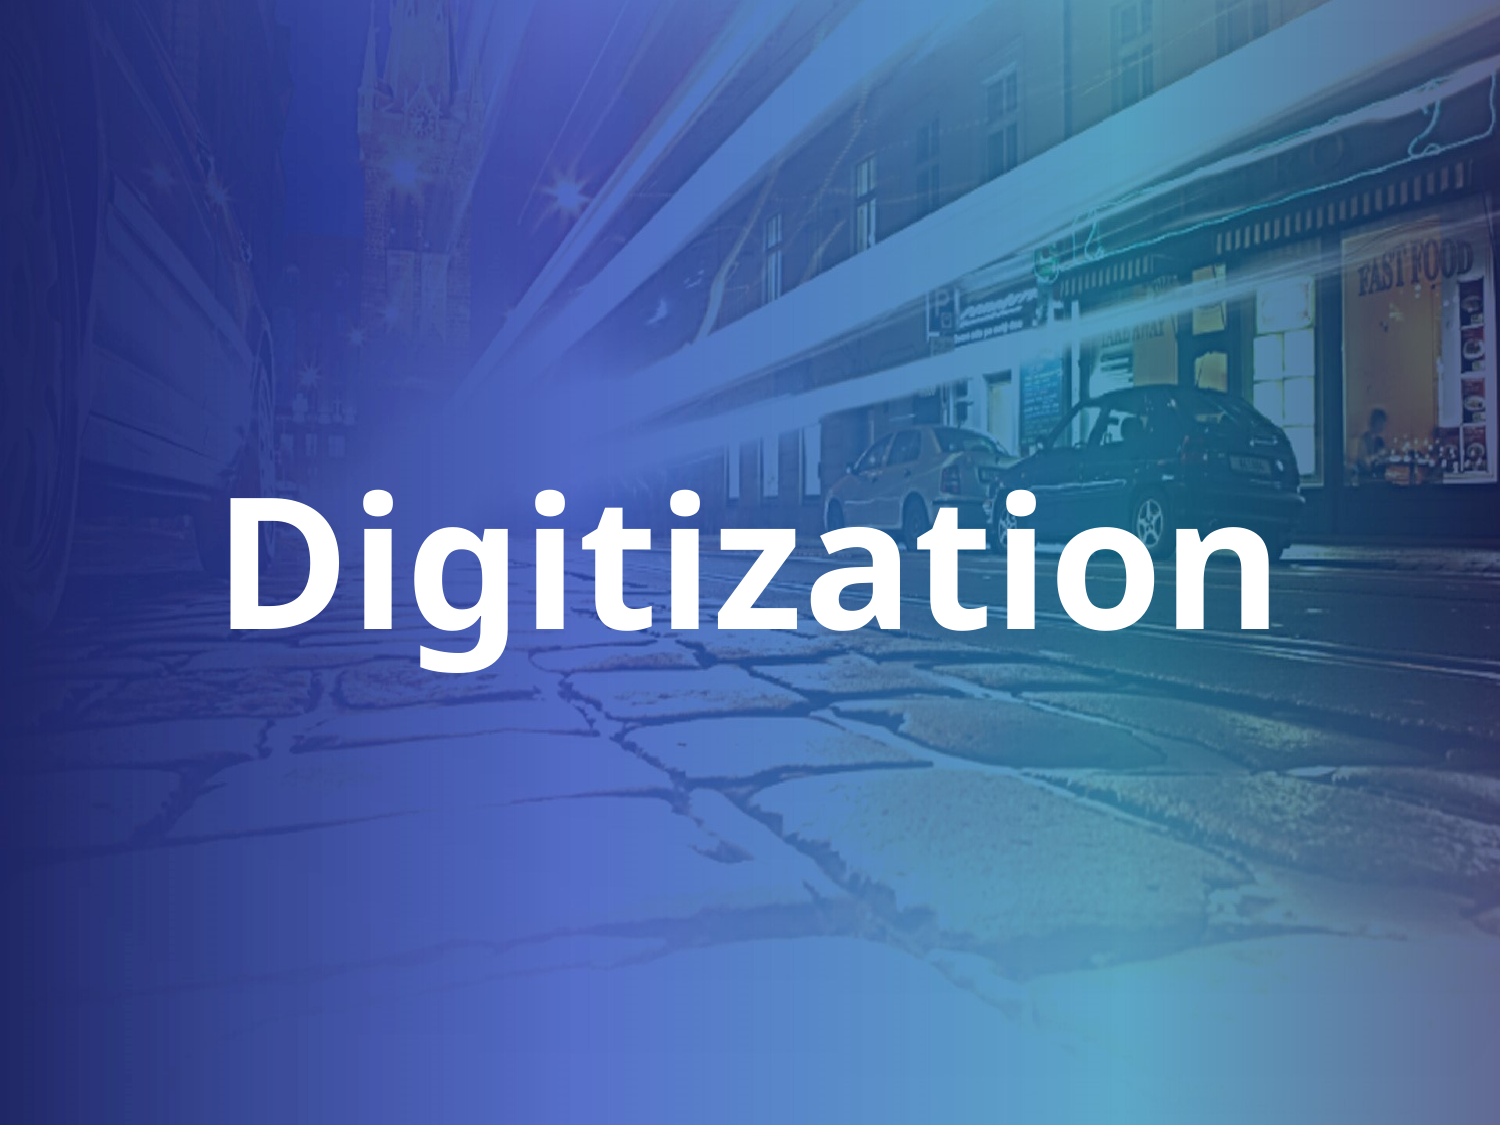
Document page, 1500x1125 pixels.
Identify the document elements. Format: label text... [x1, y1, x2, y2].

picture [0, 0, 1500, 1125]
text_box Digitization [135, 438, 1363, 674]
